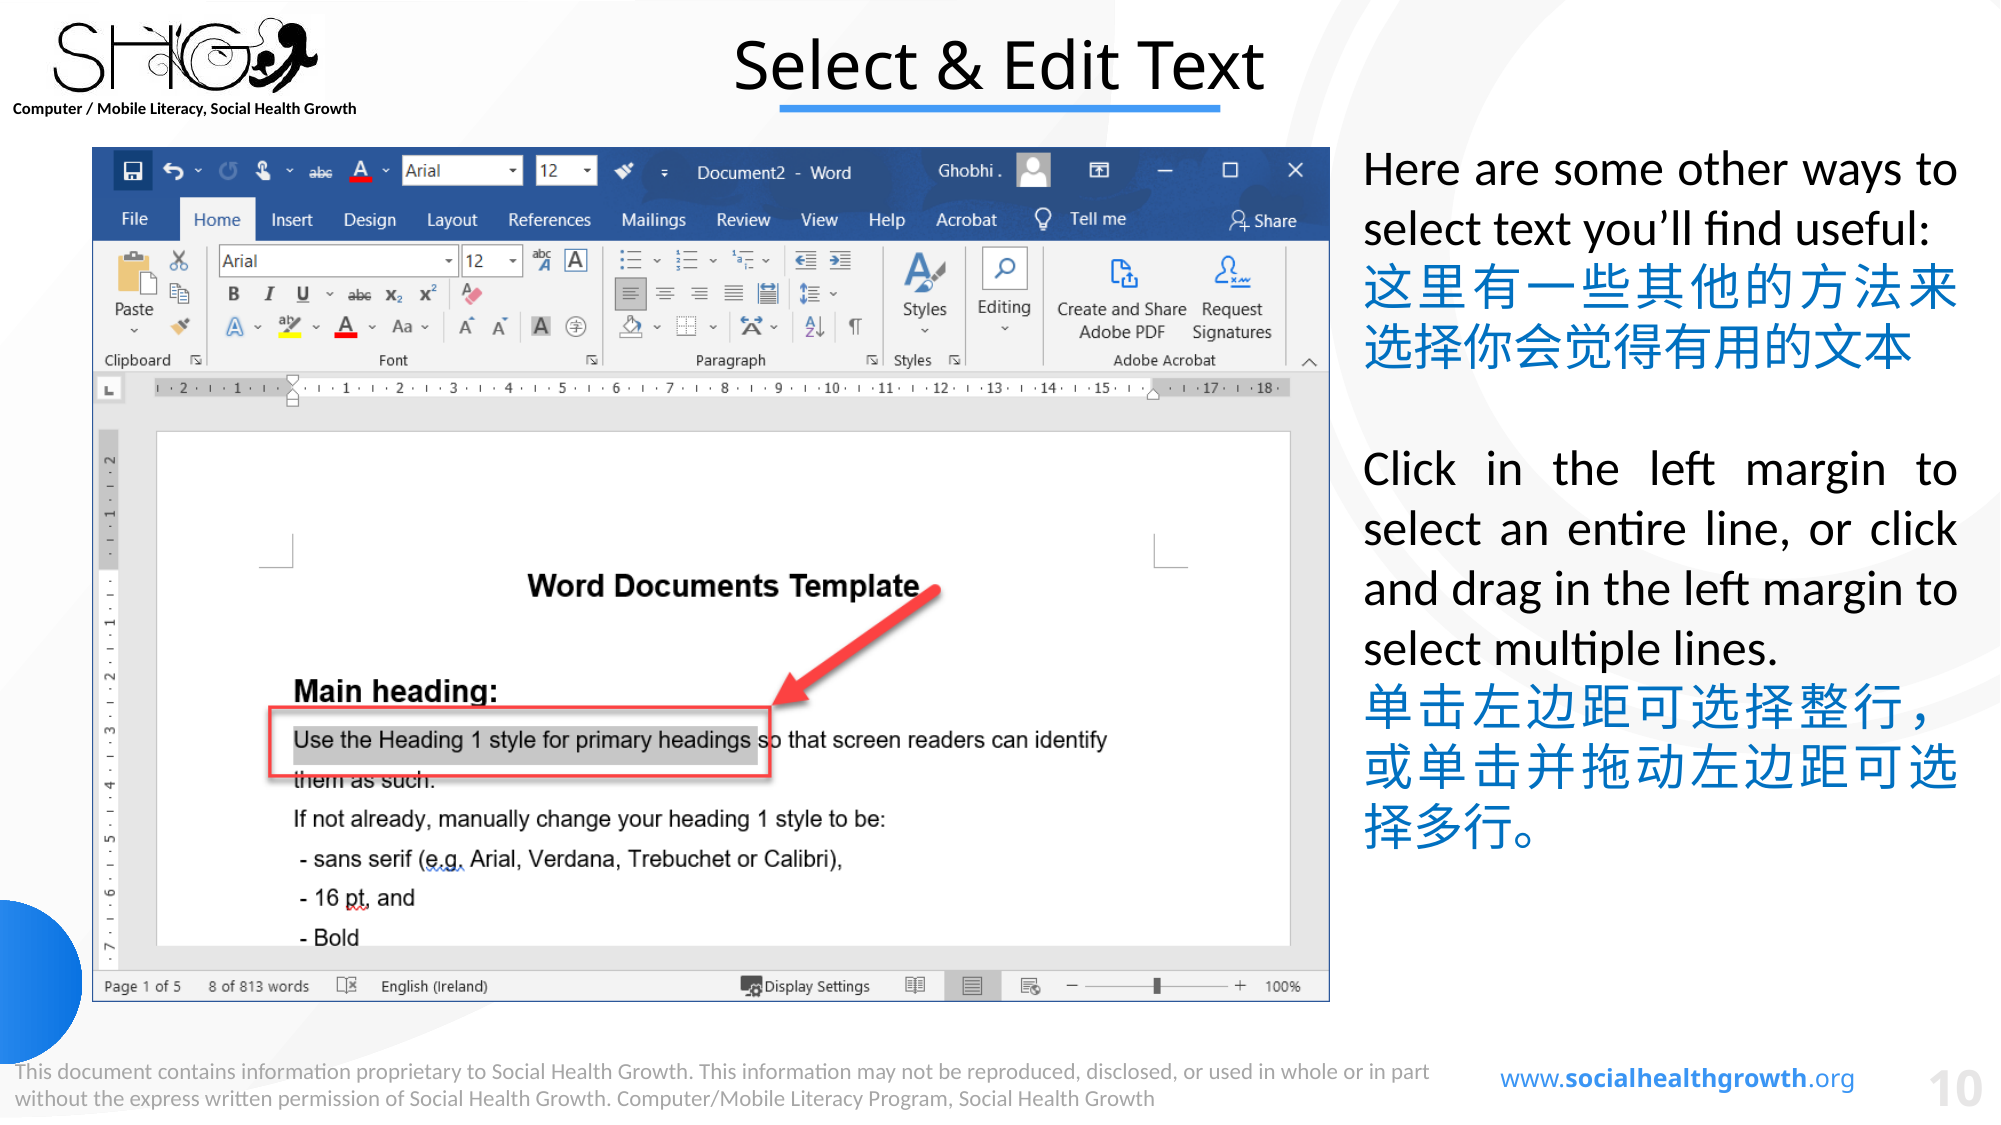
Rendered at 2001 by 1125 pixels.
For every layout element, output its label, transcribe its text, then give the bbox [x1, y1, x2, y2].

text_box Select & Edit Text [0, 0, 2000, 111]
picture [92, 147, 1330, 1002]
text_box Here are some other ways to select text you’ll find useful: 这里有一些其他的方法来选择你会觉得有用的文本 Click in the left margin to select an entire line, or click and drag in the left margin to select multiple lines. 单击左边距可选择整行，或单击并拖动左边距可选择多行。 [1348, 128, 1974, 864]
